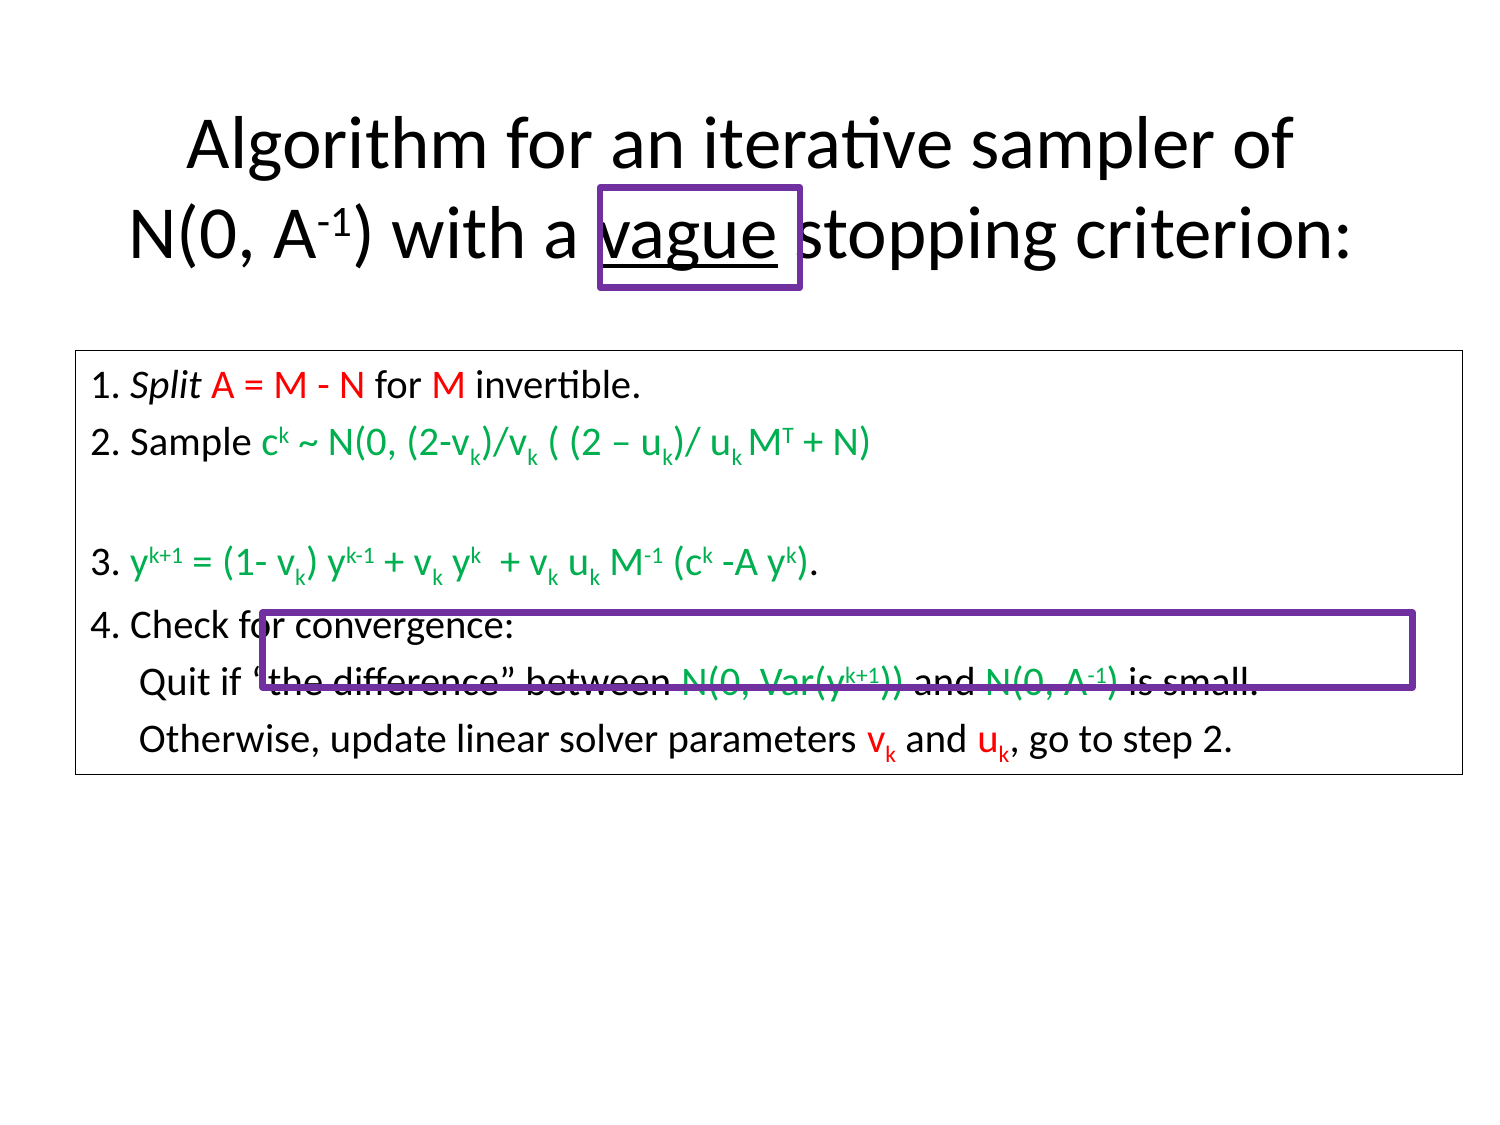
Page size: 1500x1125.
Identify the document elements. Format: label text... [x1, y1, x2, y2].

title Algorithm for an iterative sampler of N(0, A-1) with a vague stopping criterion: [75, 24, 1425, 343]
text_box [260, 610, 1415, 689]
list 1. Split A = M - N for M invertible. 2. Sample ck ~ N(0, (2-vk)/vk ( (2 – uk)/ uk MT + N) 3. yk+1 = (1- vk) yk-1 + vk yk + vk uk M-1 (ck -A yk). 4. Check for convergence: Quit if “the difference” between N(0, Var(yk+1)) and N(0, A-1) is small. Otherwise, update linear solver parameters vk and uk, go to step 2. [75, 350, 1463, 775]
text_box [598, 185, 802, 290]
